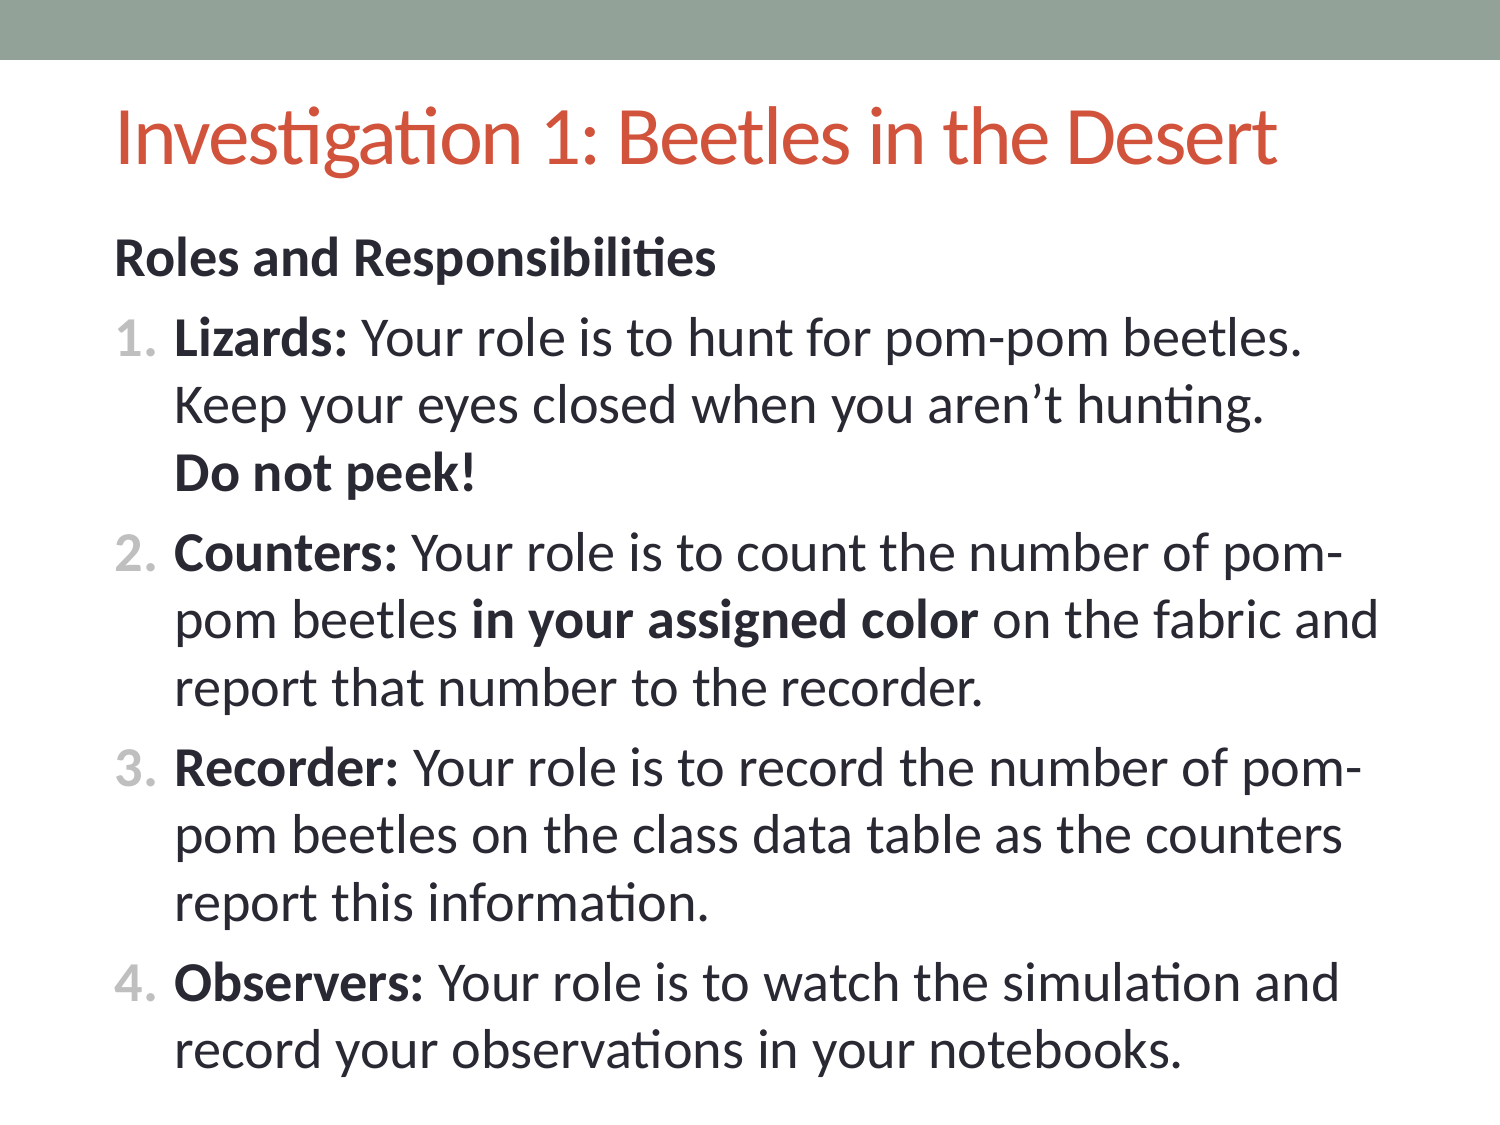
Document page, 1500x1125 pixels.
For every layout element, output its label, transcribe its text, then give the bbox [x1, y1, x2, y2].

title Investigation 1: Beetles in the Desert [99, 50, 1450, 213]
text_box Roles and Responsibilities Lizards: Your role is to hunt for pom-pom beetles. Keep your eyes closed when you aren’t hunting. Do not peek! Counters: Your role is to count the number of pom-pom beetles in your assigned color on the fabric and report that number to the recorder. Recorder: Your role is to record the number of pom-pom beetles on the class data table as the counters report this information. Observers: Your role is to watch the simulation and record your observations in your notebooks. [99, 212, 1438, 1088]
